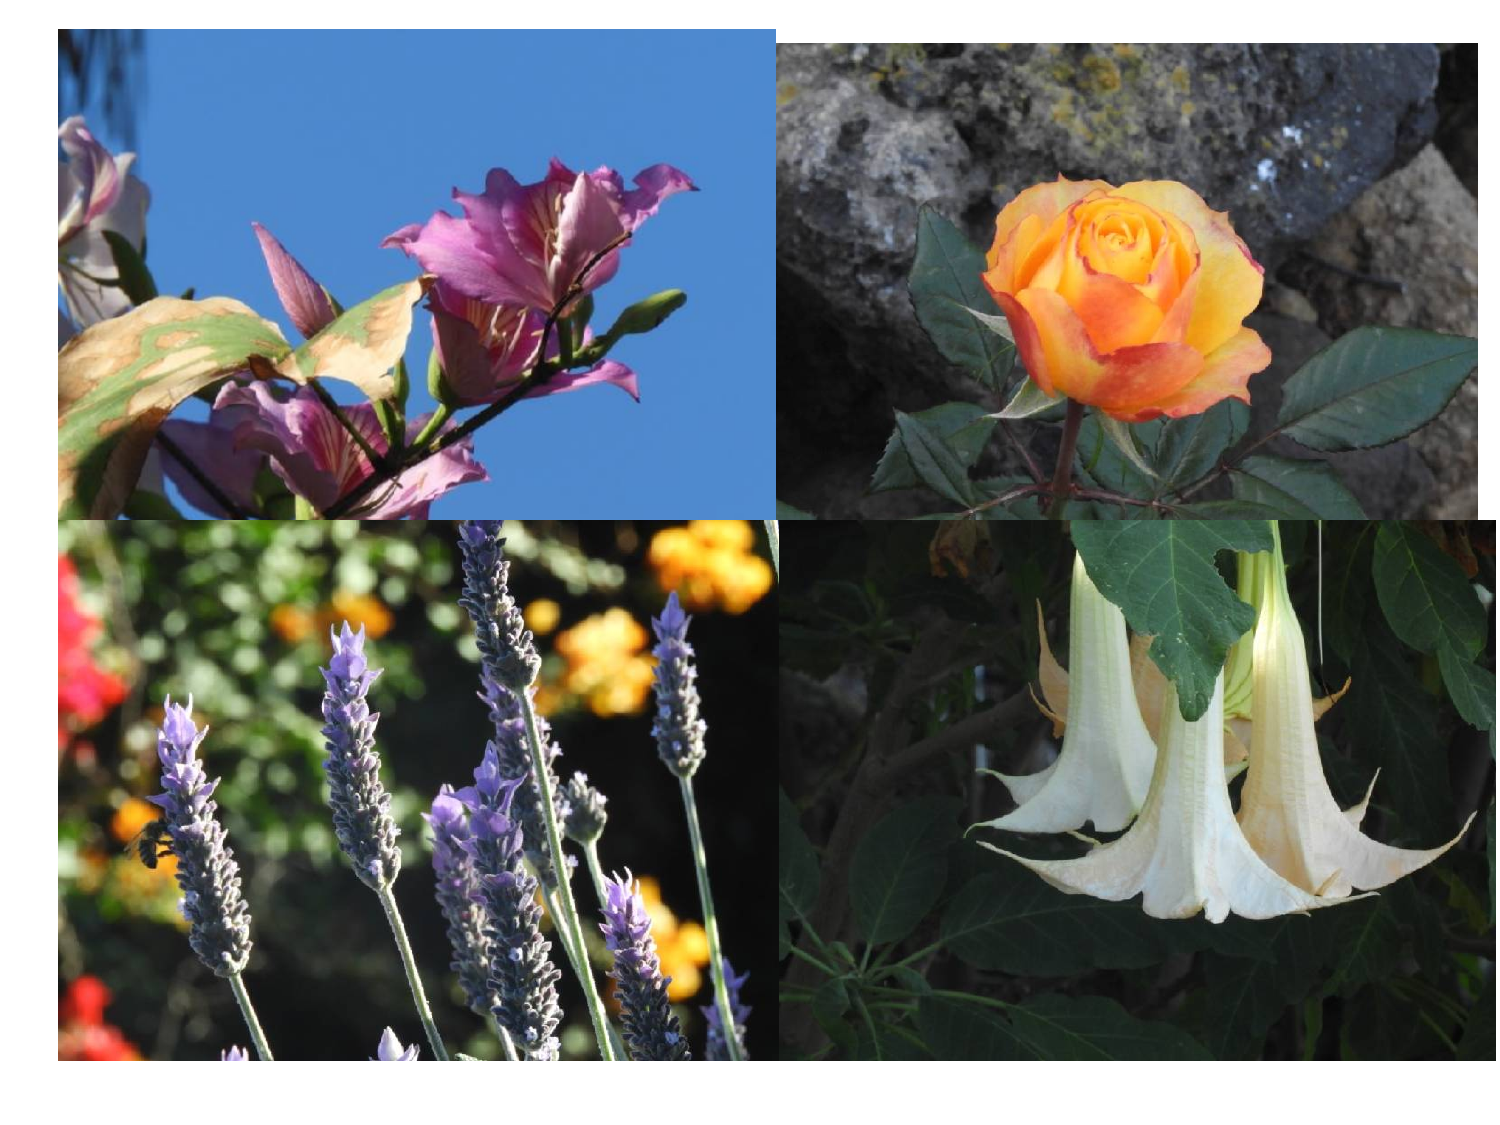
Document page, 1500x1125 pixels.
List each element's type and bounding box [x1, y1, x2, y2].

list [780, 42, 1479, 518]
picture [58, 29, 1496, 1061]
